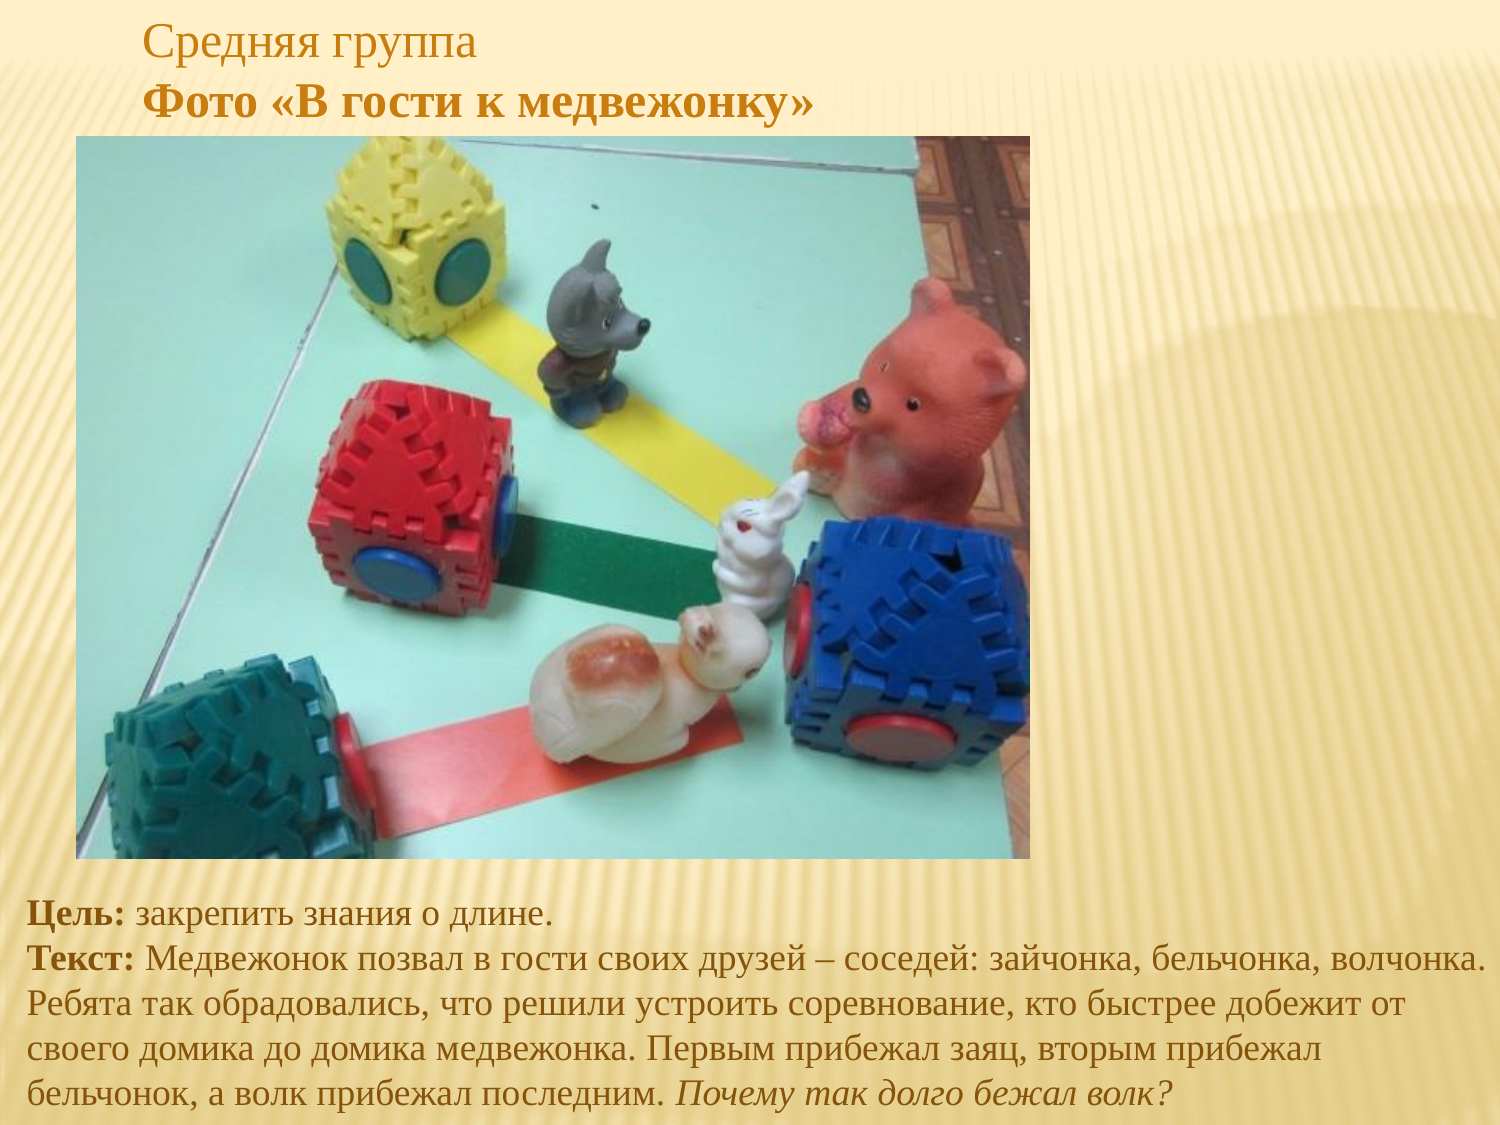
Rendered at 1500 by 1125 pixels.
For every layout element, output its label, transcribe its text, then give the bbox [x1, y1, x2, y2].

picture [76, 135, 1031, 859]
text_box Средняя группа Фото «В гости к медвежонку» [127, 0, 865, 134]
text_box Цель: закрепить знания о длине. Текст: Медвежонок позвал в гости своих друзей – соседей: зайчонка, бельчонка, волчонка. Ребята так обрадовались, что решили устроить соревнование, кто быстрее добежит от своего домика до домика медвежонка. Первым прибежал заяц, вторым прибежал бельчонок, а волк прибежал последним. Почему так долго бежал волк? [11, 880, 1500, 1121]
